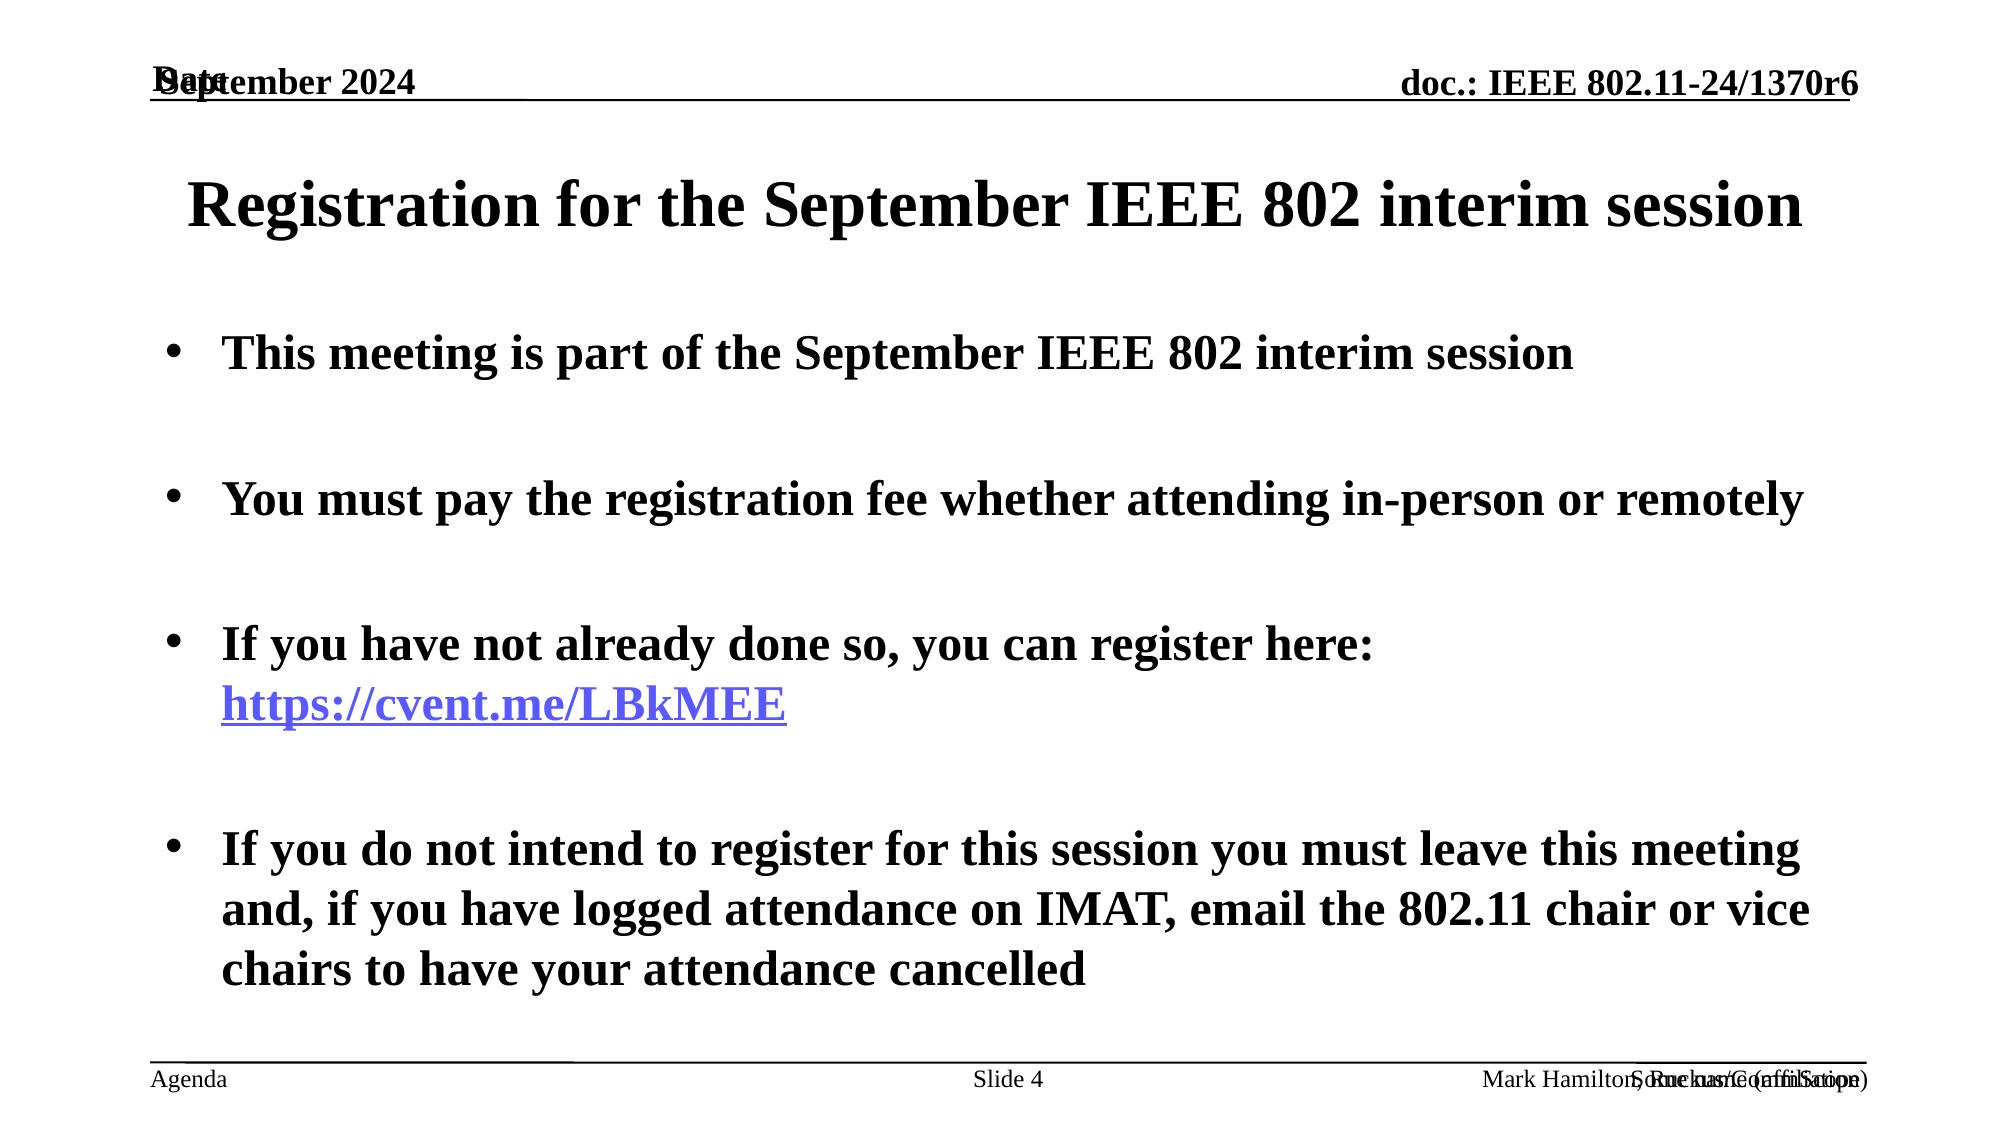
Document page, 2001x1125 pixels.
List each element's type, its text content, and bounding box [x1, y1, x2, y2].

slide_number Slide 4 [950, 1061, 1067, 1123]
footer Some name (affiliation) [1171, 1062, 1869, 1092]
list This meeting is part of the September IEEE 802 interim session You must pay the registration fee whether attending in-person or remotely If you have not already done so, you can register here: https://cvent.me/LBkMEE If you do not intend to register for this session you must leave this meeting and, if you have logged attendance on IMAT, email the 802.11 chair or vice chairs to have your attendance cancelled [149, 312, 1850, 1063]
slide_number Date [152, 54, 563, 100]
title Registration for the September IEEE 802 interim session [124, 112, 1869, 288]
